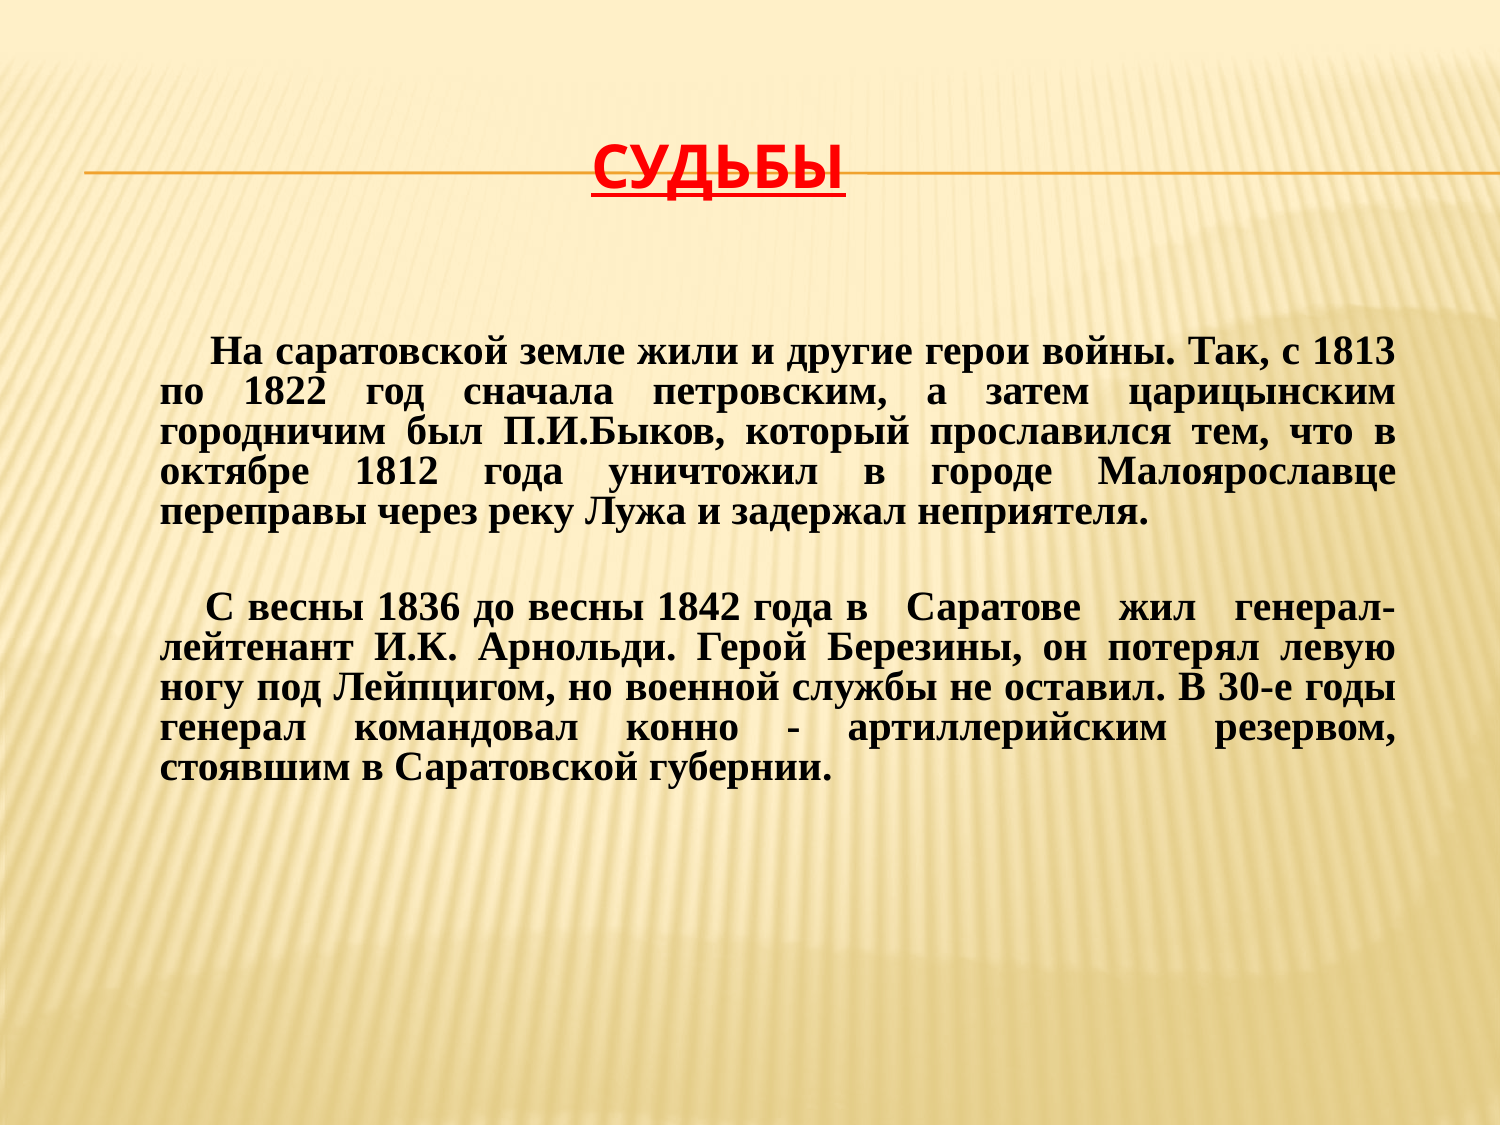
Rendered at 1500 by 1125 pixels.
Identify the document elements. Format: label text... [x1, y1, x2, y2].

list На саратовской земле жили и другие герои войны. Так, с 1813 по 1822 год сначала петровским, а затем царицынским городничим был П.И.Быков, который прославился тем, что в октябре 1812 года уничтожил в городе Малоярославце переправы через реку Лужа и задержал неприятеля. С весны 1836 до весны 1842 года в Саратове жил генерал-лейтенант И.К. Арнольди. Герой Березины, он потерял левую ногу под Лейпцигом, но военной службы не оставил. В 30-е годы генерал командовал конно - артиллерийским резервом, стоявшим в Саратовской губернии. [88, 324, 1412, 1000]
title СУДЬБЫ [112, 46, 1325, 282]
